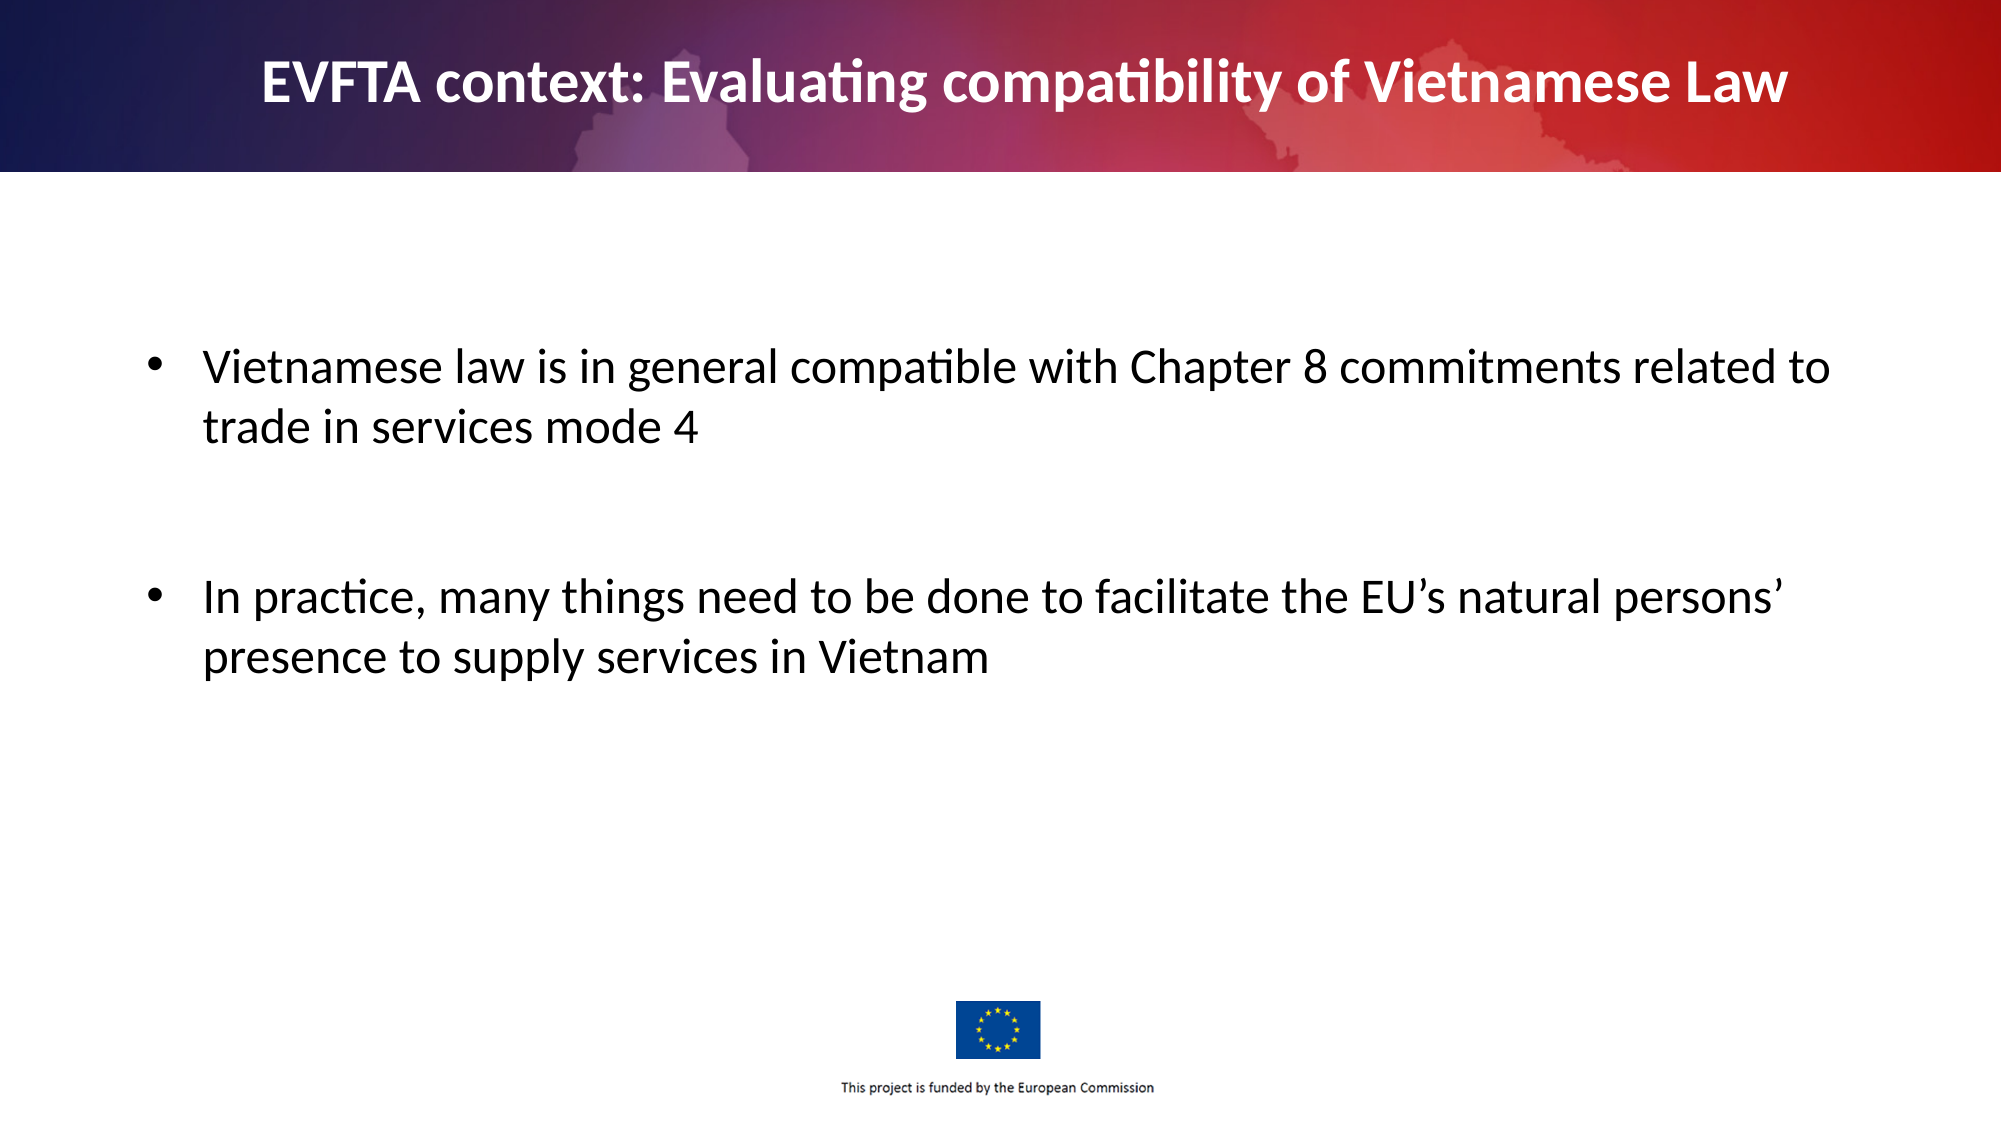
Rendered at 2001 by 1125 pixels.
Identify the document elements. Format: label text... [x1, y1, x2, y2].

picture [816, 980, 1184, 1125]
text_box Vietnamese law is in general compatible with Chapter 8 commitments related to trade in services mode 4 In practice, many things need to be done to facilitate the EU’s natural persons’ presence to supply services in Vietnam [131, 326, 1921, 777]
picture [0, 0, 2001, 172]
